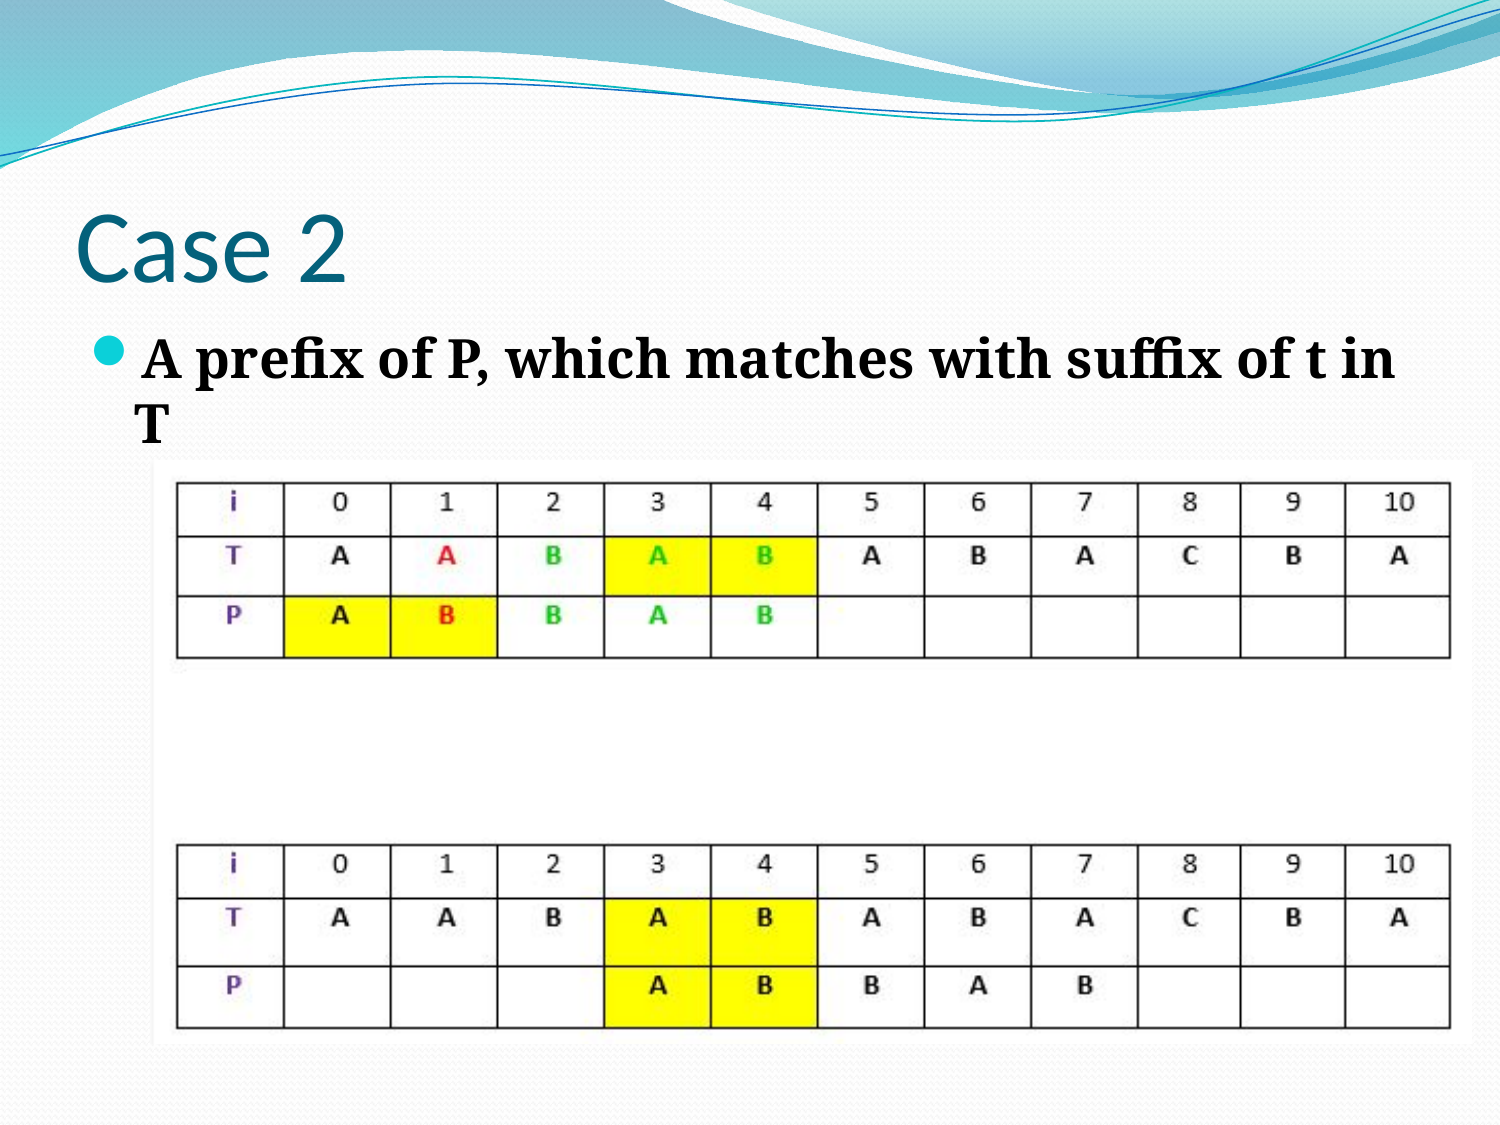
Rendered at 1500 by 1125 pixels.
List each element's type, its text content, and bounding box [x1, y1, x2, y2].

picture [149, 459, 1473, 1044]
title Case 2 [75, 115, 1425, 303]
list A prefix of P, which matches with suffix of t in T [75, 317, 1425, 1038]
table_cell Pattern [142, 461, 149, 1038]
